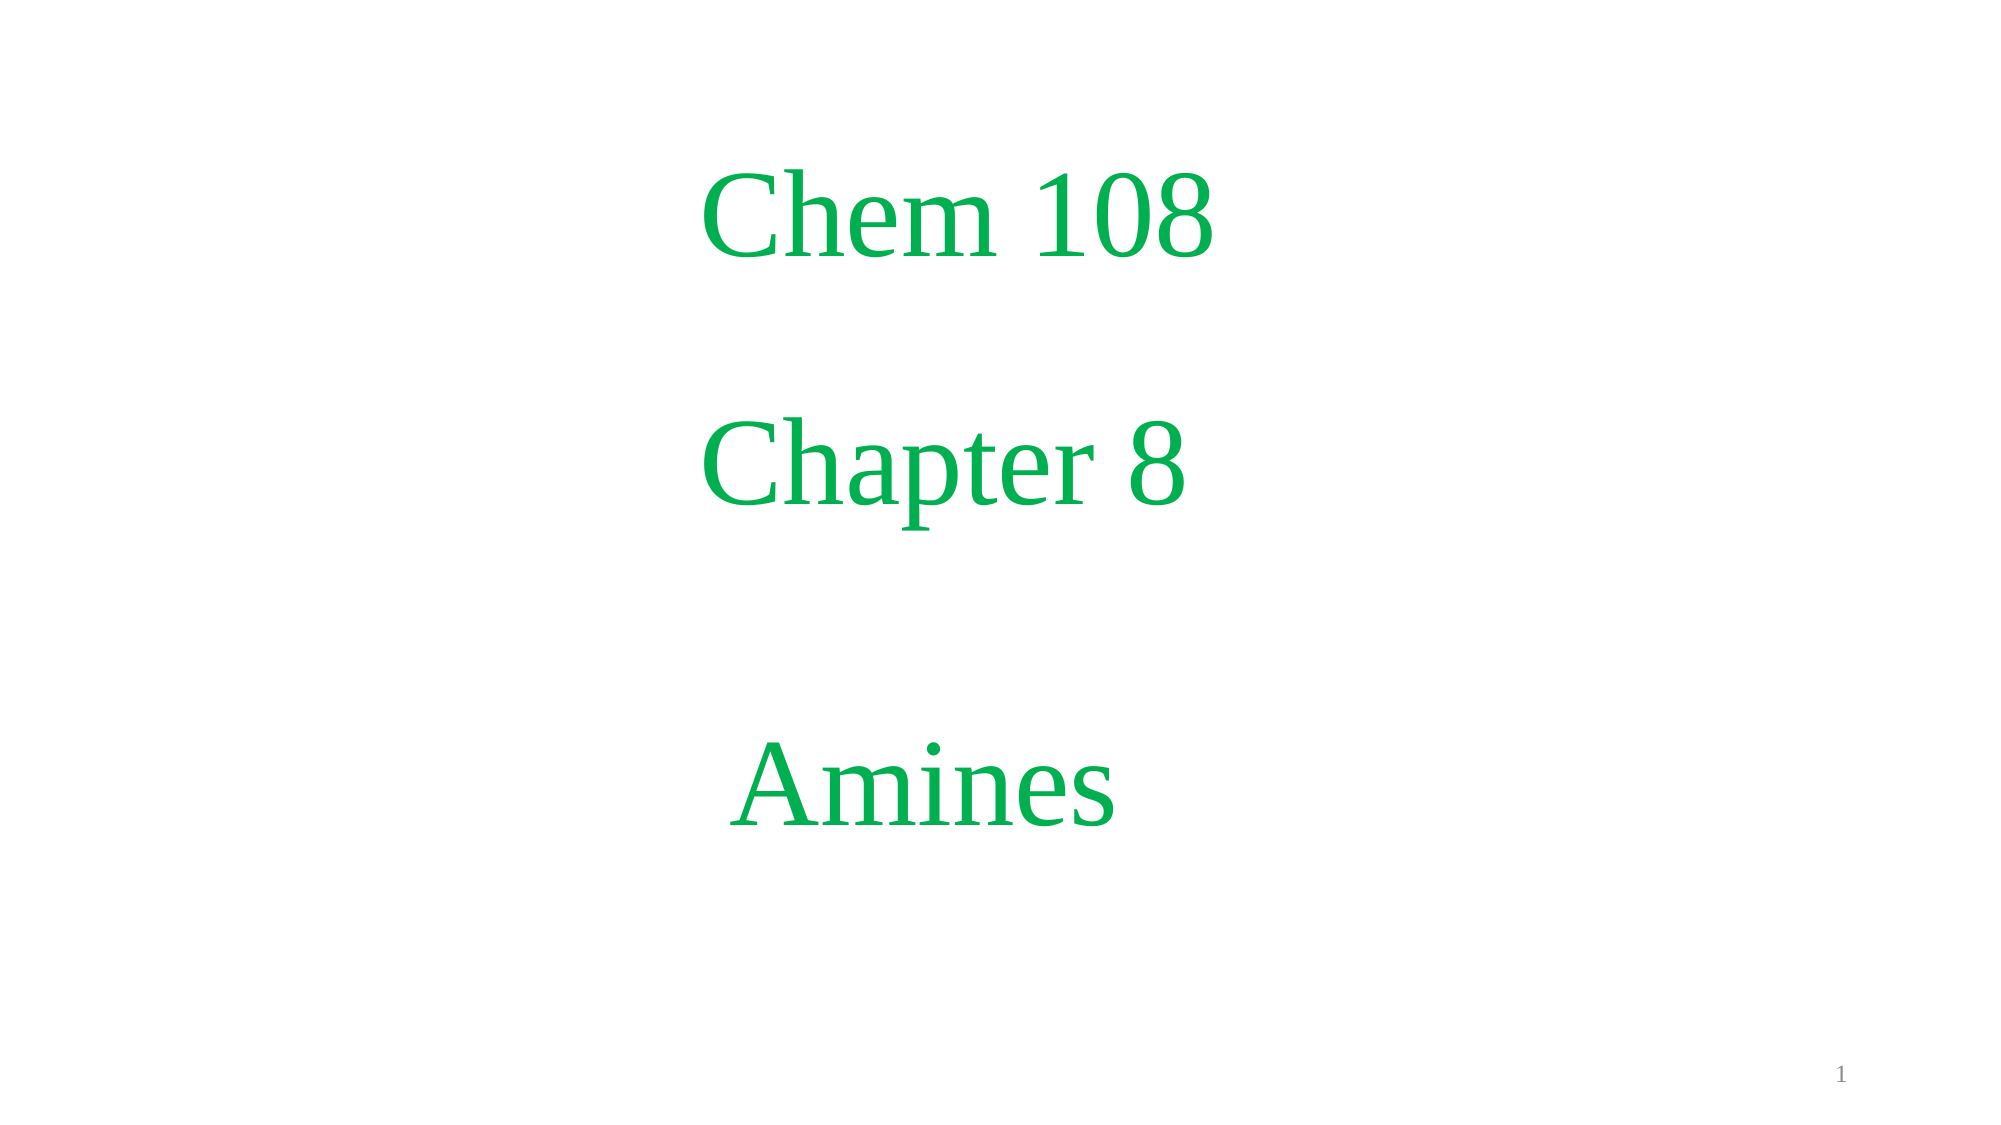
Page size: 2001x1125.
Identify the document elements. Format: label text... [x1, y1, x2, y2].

text_box Amines [117, 692, 1732, 858]
text_box Chapter 8 [684, 372, 1205, 537]
slide_number 1 [1412, 1042, 1863, 1103]
text_box 108 Chem [684, 48, 1232, 289]
